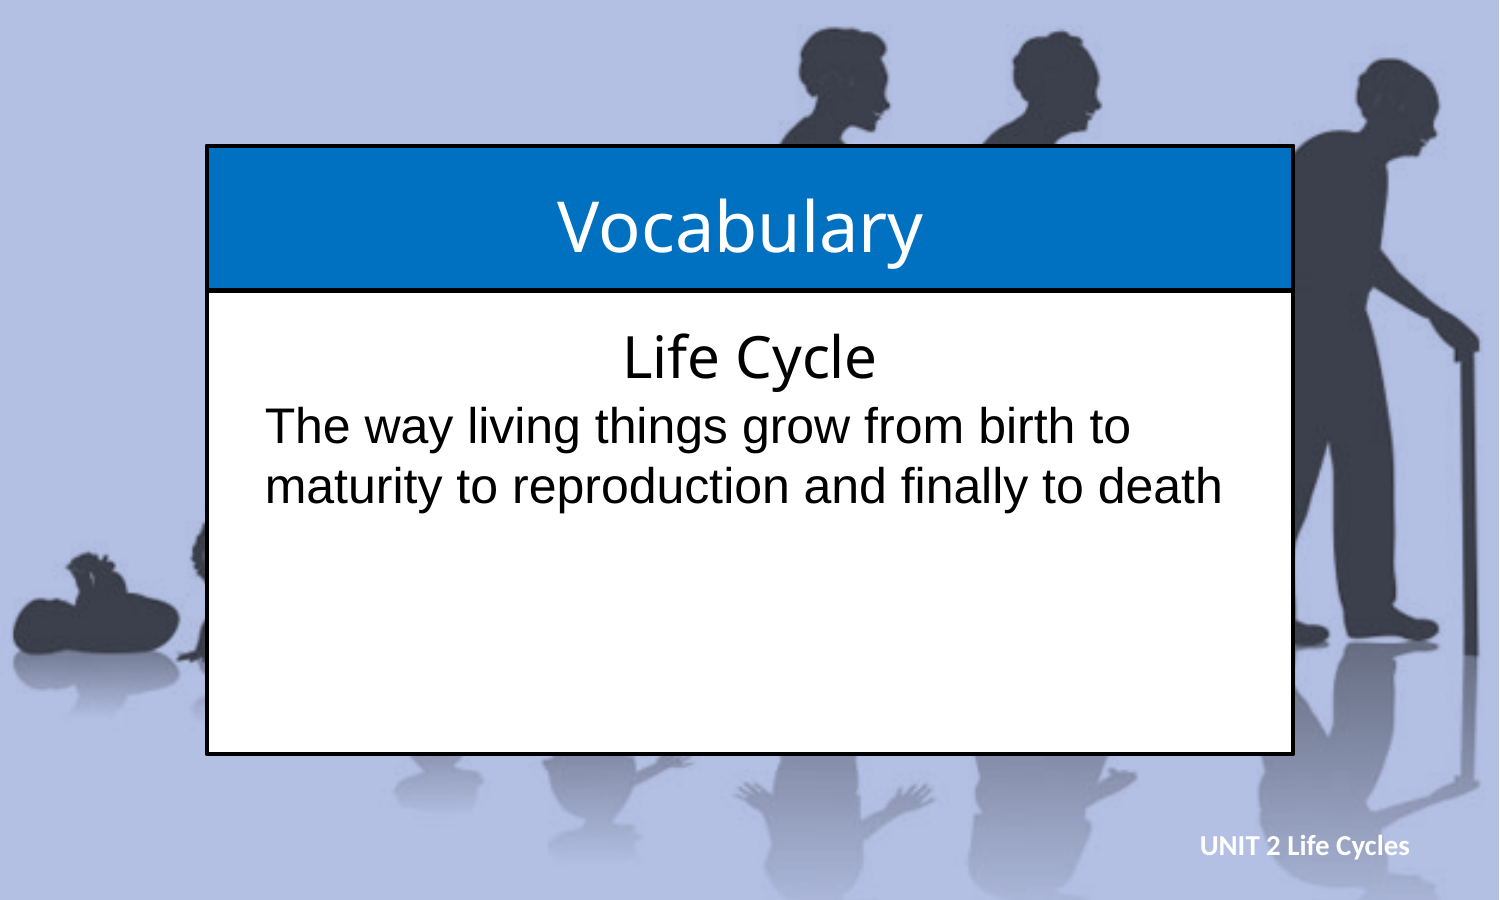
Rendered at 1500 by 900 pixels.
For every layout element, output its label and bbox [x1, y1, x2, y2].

picture [0, 0, 1500, 900]
text_box [206, 145, 1294, 755]
